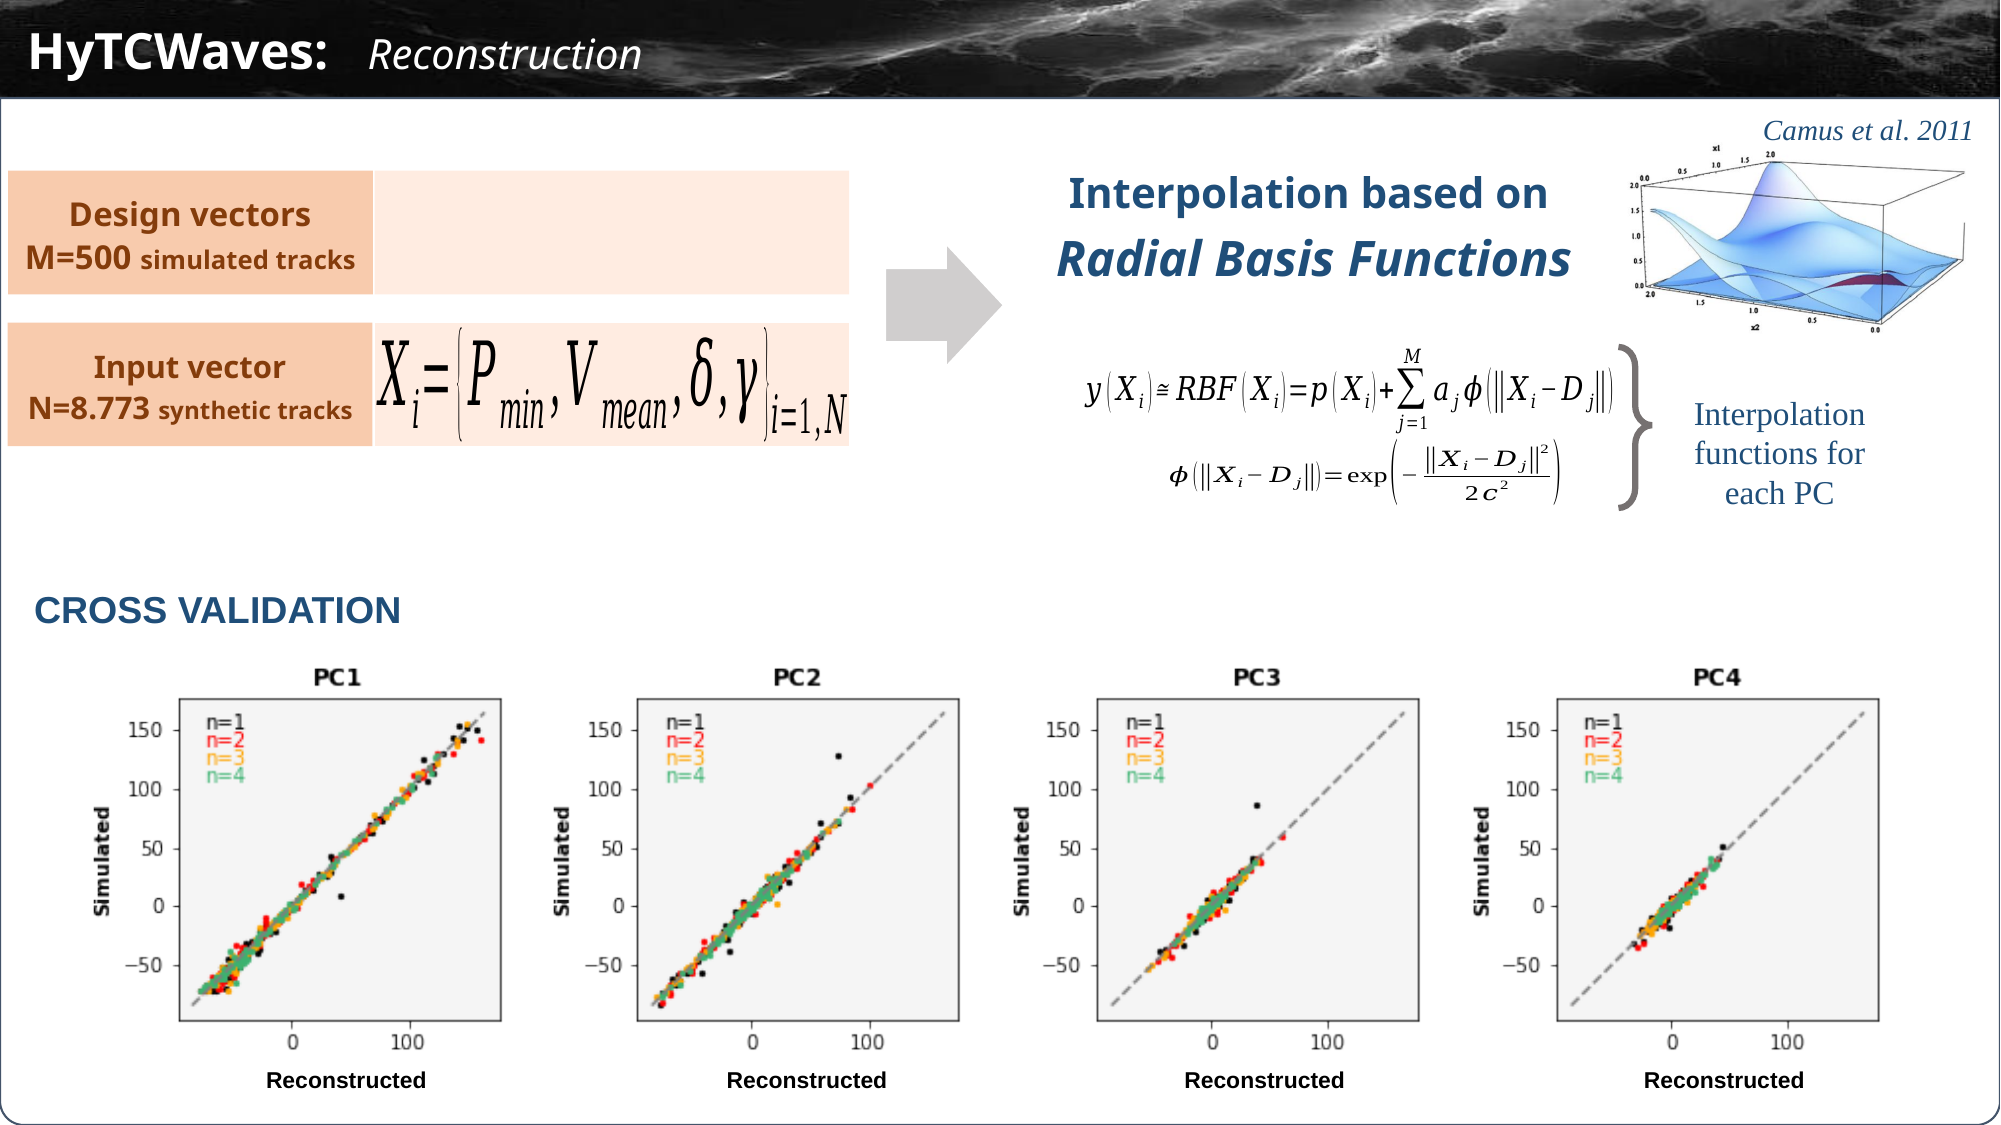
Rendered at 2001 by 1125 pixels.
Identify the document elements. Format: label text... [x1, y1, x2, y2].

picture [1624, 135, 1976, 337]
text_box [0, 1059, 2000, 1125]
text_box [0, 96, 2000, 647]
text_box HyTCWaves: Reconstruction [0, 0, 2000, 96]
picture [0, 647, 2001, 1059]
